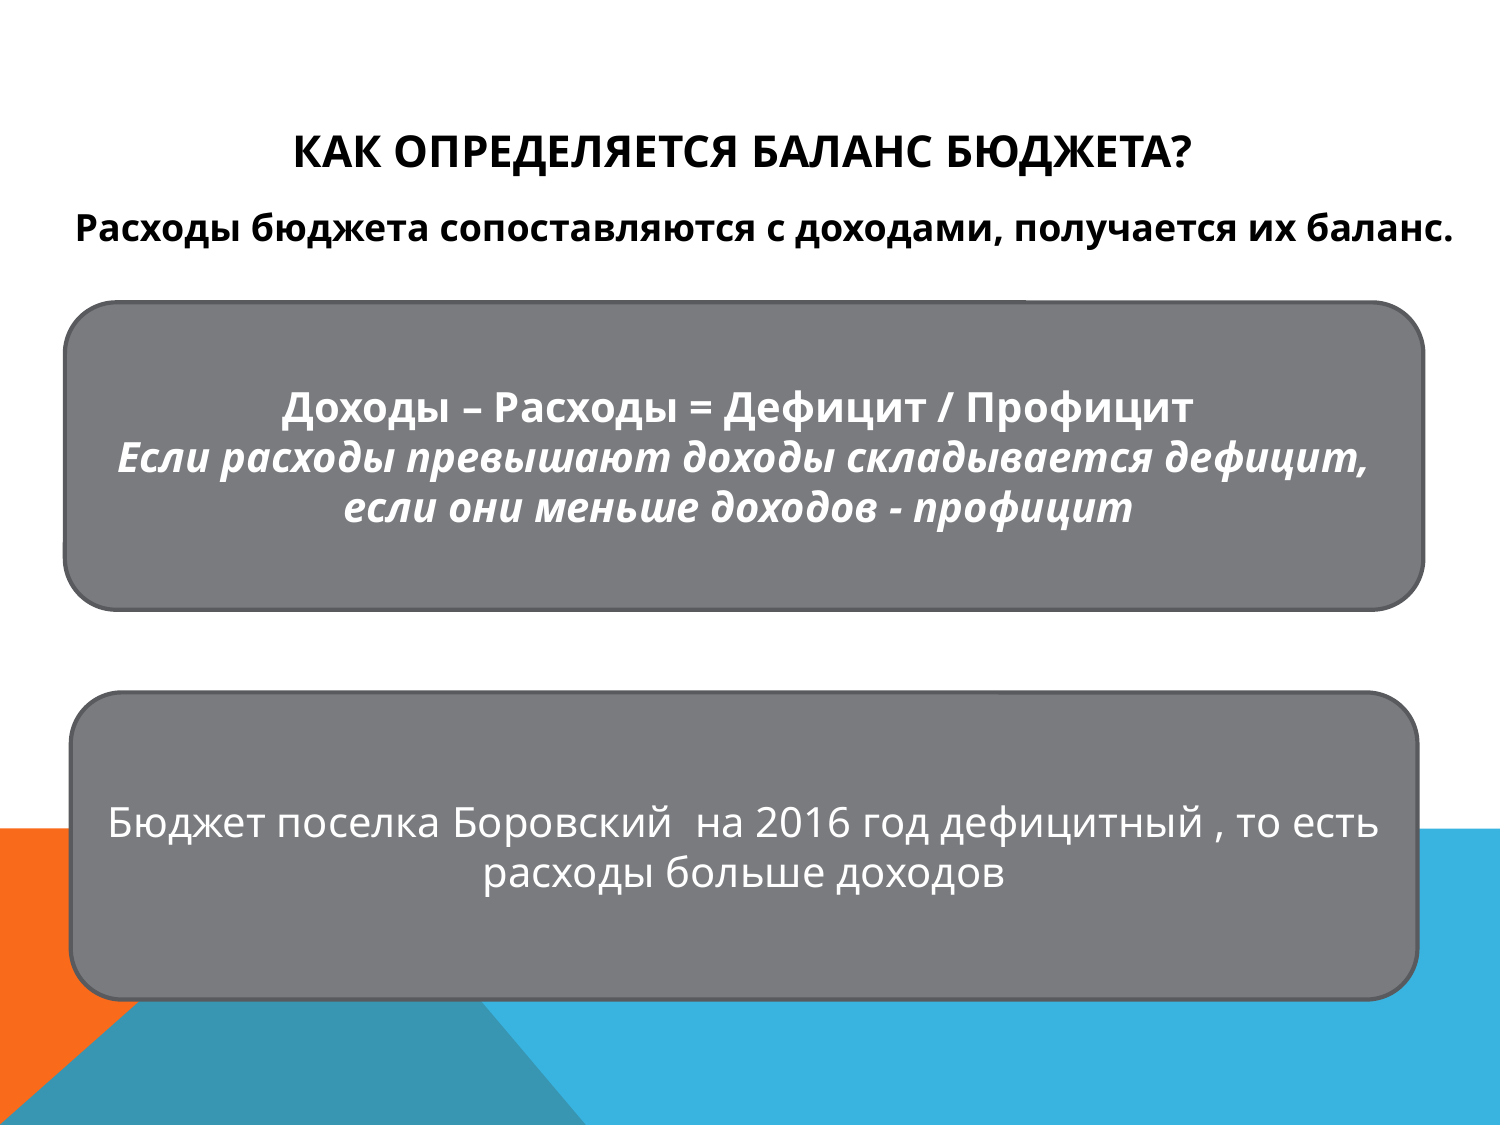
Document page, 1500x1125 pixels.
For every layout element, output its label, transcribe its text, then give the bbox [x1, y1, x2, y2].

text_box Бюджет поселка Боровский на 2016 год дефицитный , то есть расходы больше доходов [68, 690, 1420, 1002]
title Как определяется баланс бюджета? [75, 115, 1424, 185]
text_box Расходы бюджета сопоставляются с доходами, получается их баланс. [29, 196, 1500, 256]
text_box Доходы – Расходы = Дефицит / Профицит Если расходы превышают доходы складывается дефицит, если они меньше доходов - профицит [62, 300, 1426, 612]
